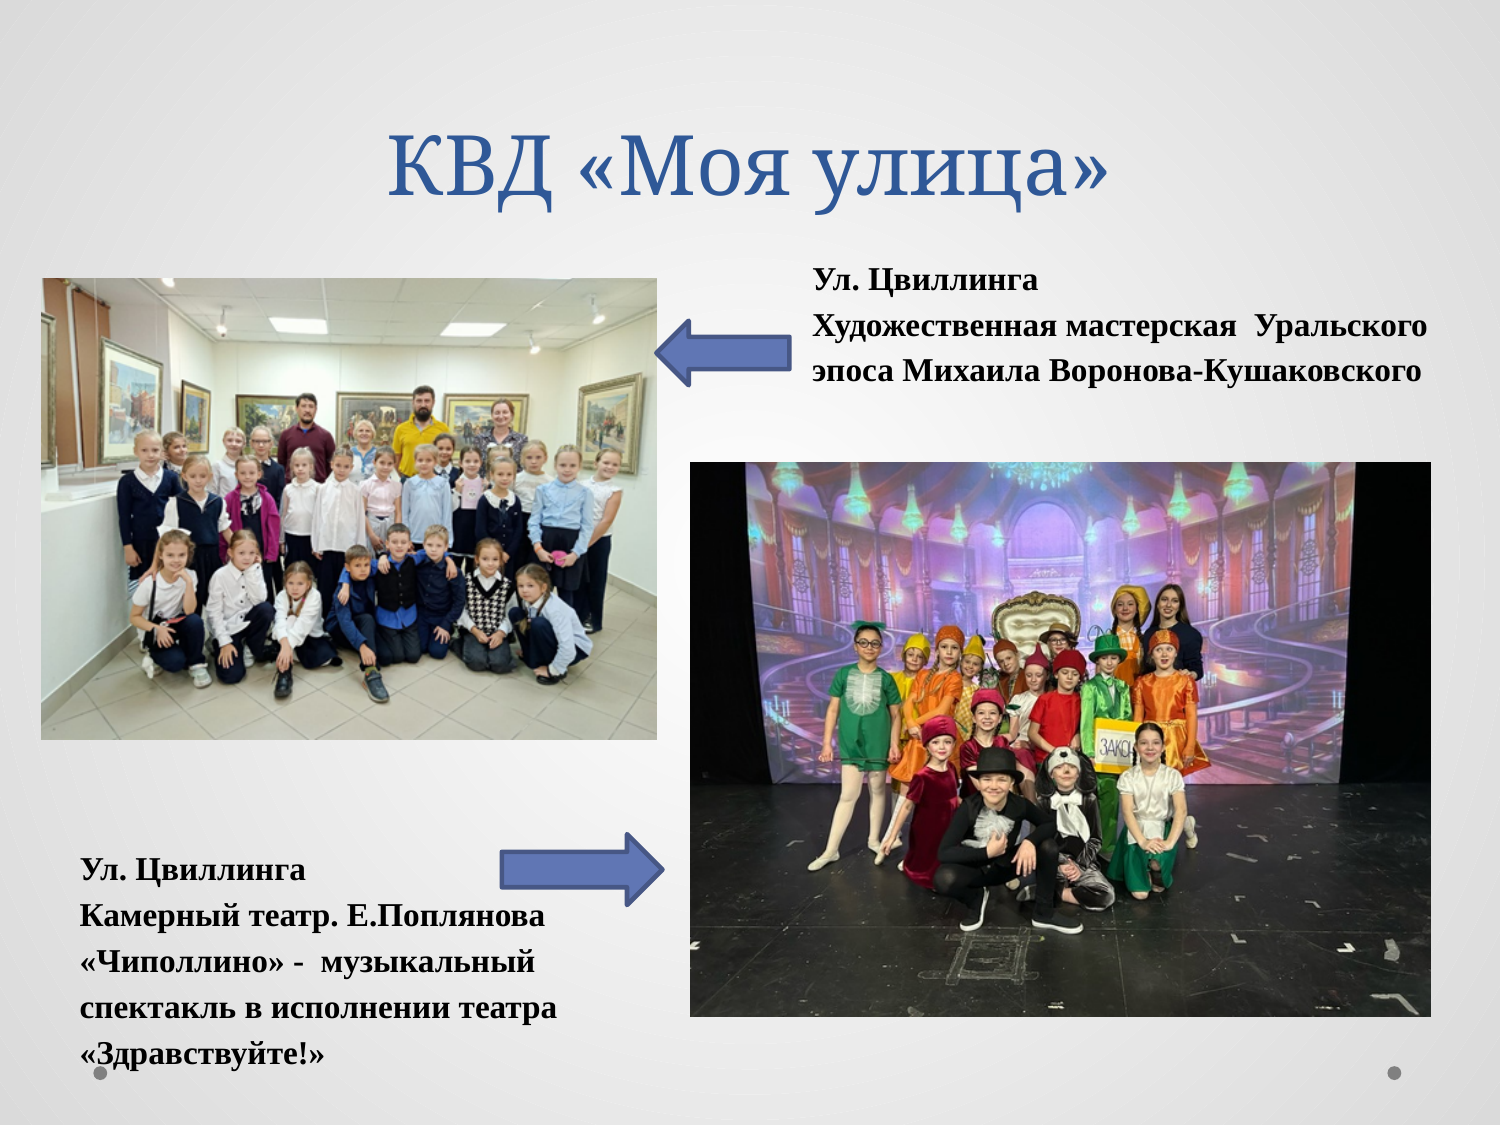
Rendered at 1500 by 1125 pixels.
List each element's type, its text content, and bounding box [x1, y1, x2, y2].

picture [41, 278, 657, 740]
title КВД «Моя улица» [75, 42, 1425, 220]
text_box Ул. Цвиллинга Художественная мастерская Уральского эпоса Михаила Воронова-Кушаковского [797, 243, 1459, 396]
text_box [661, 318, 792, 388]
text_box Ул. Цвиллинга Камерный театр. Е.Поплянова «Чиполлино» - музыкальный спектакль в исполнении театра «Здравствуйте!» [64, 834, 632, 1079]
picture [690, 462, 1431, 1018]
text_box [499, 831, 665, 908]
